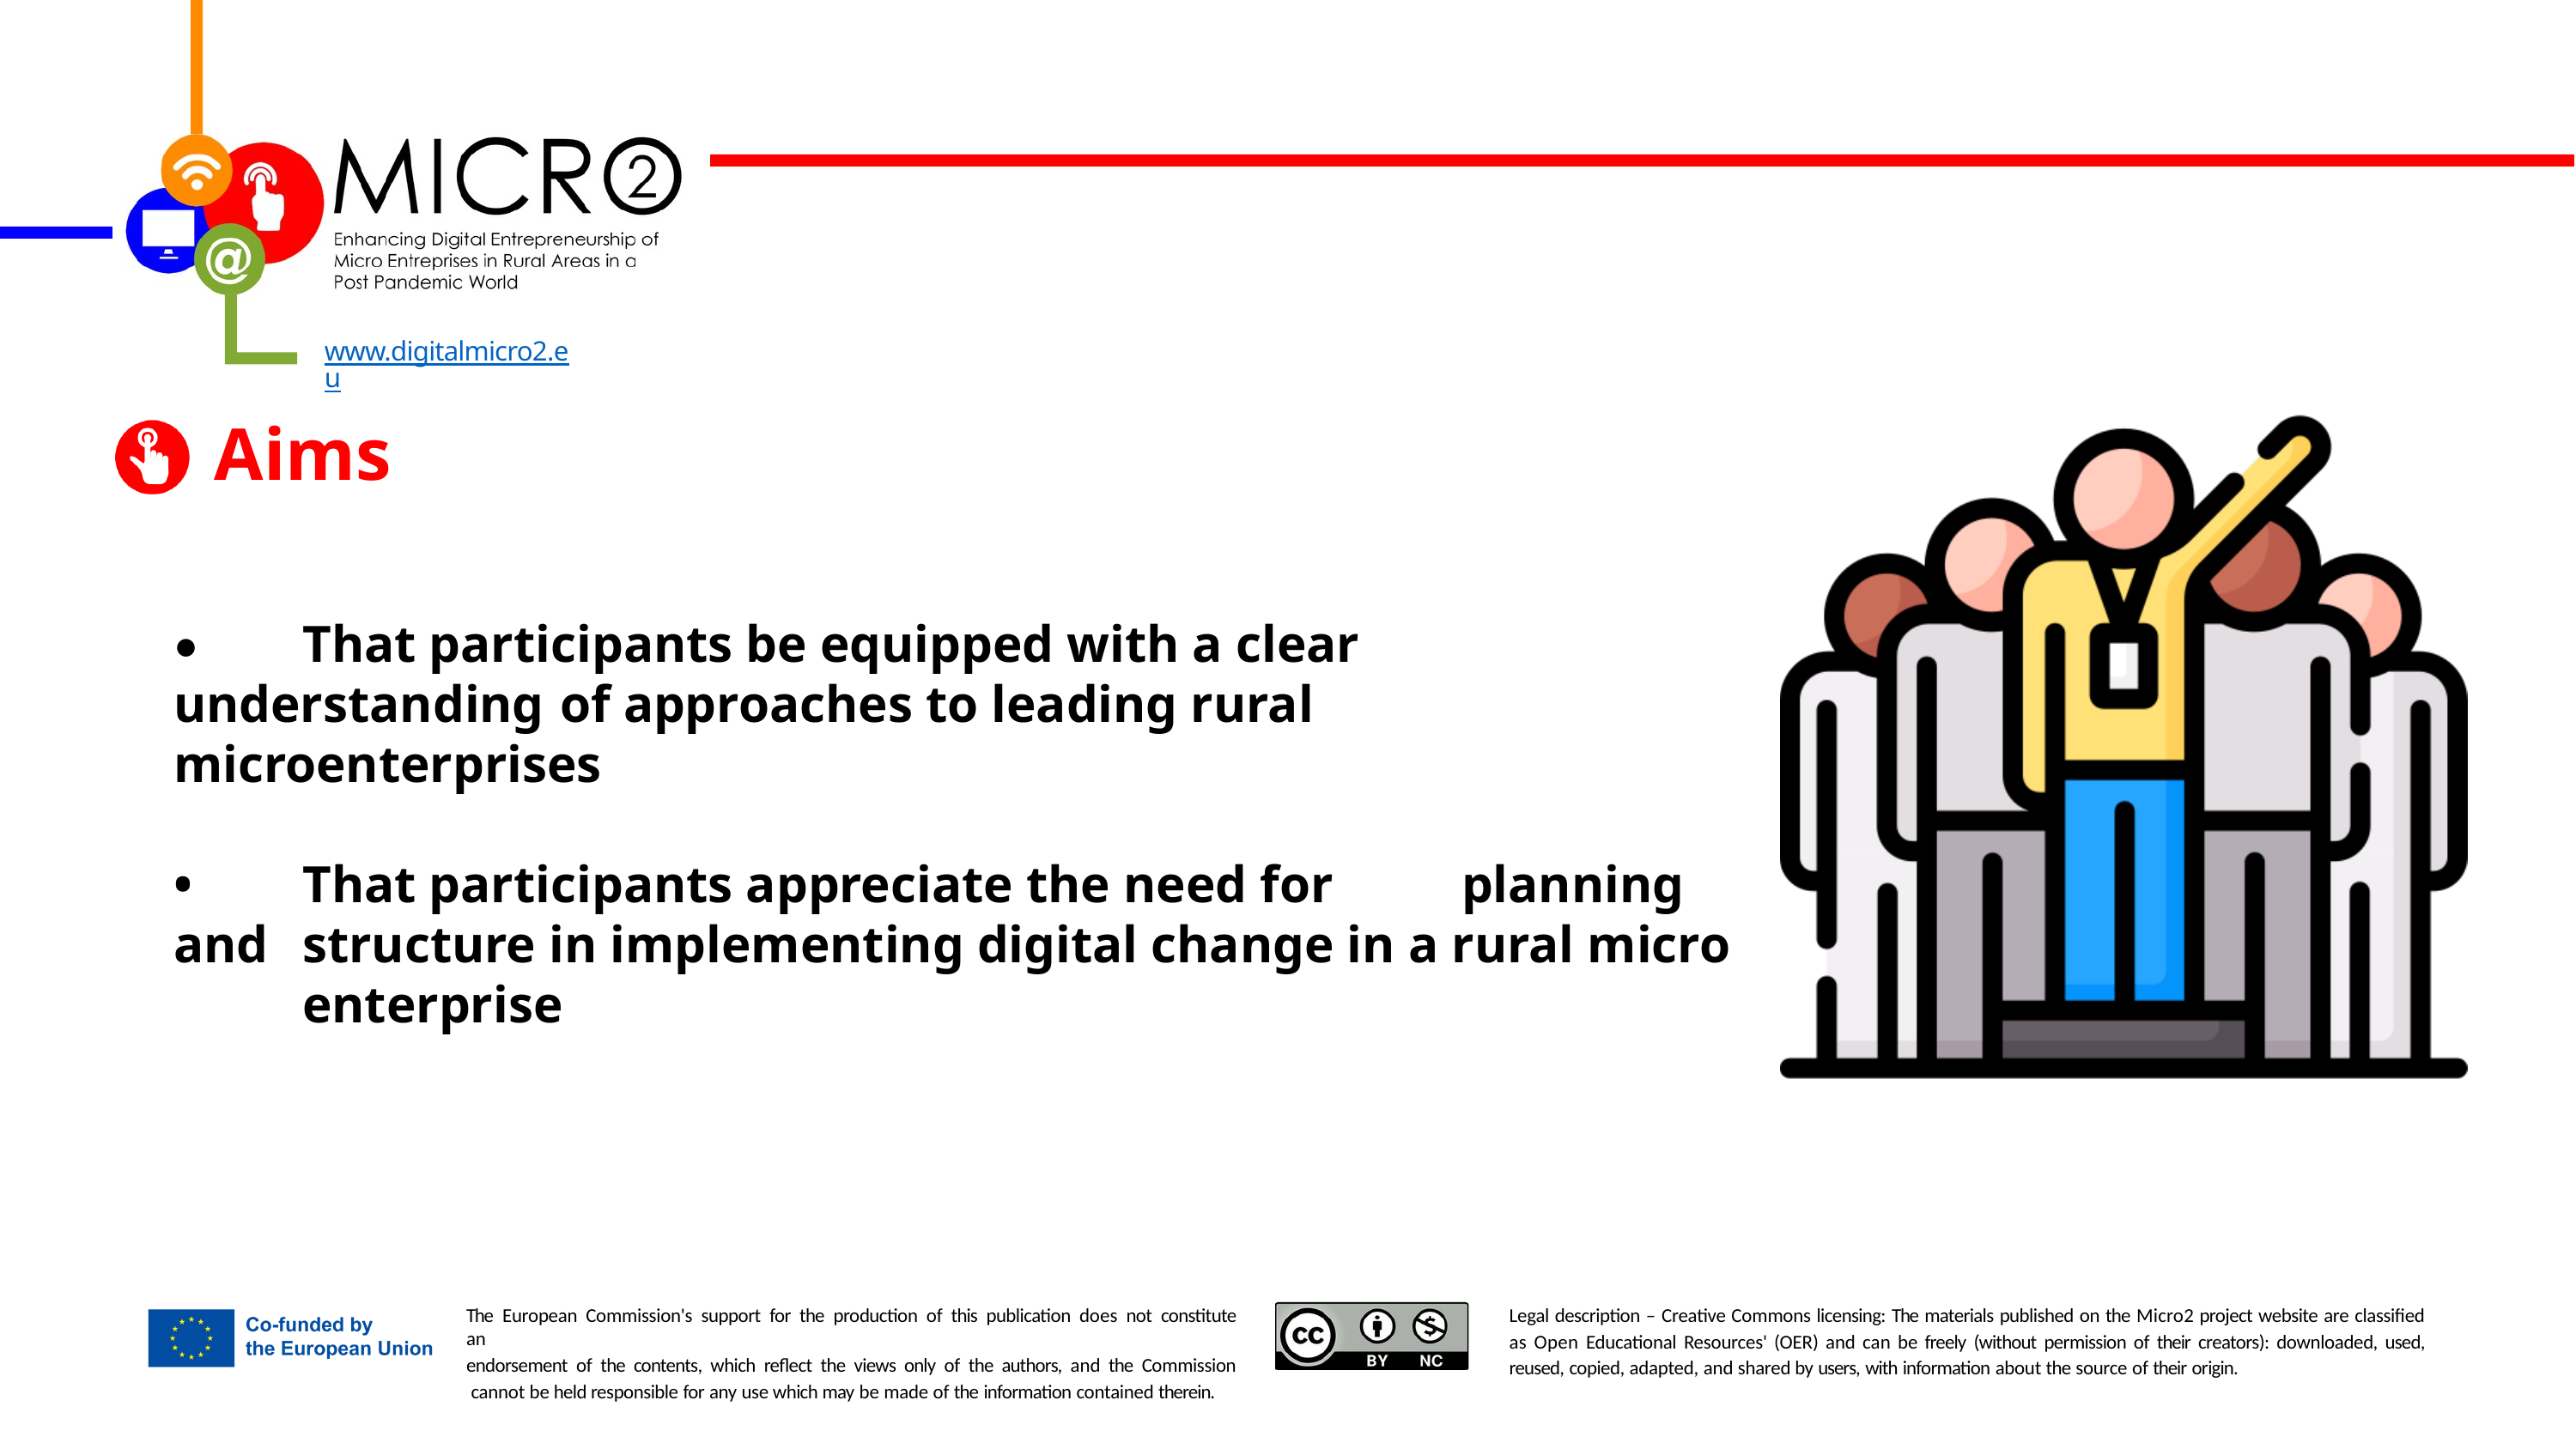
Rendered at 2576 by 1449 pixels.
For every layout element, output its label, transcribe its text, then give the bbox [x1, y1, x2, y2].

picture [1780, 403, 2468, 1091]
text_box • That participants be equipped with a clear understanding of approaches to leading rural microenterprises • That participants appreciate the need for planning and structure in implementing digital change in a rural micro enterprise [161, 606, 1750, 1040]
picture [112, 98, 710, 323]
picture [144, 1306, 454, 1371]
picture [103, 413, 193, 502]
text_box Aims [202, 402, 1491, 501]
picture [1275, 1301, 1469, 1370]
